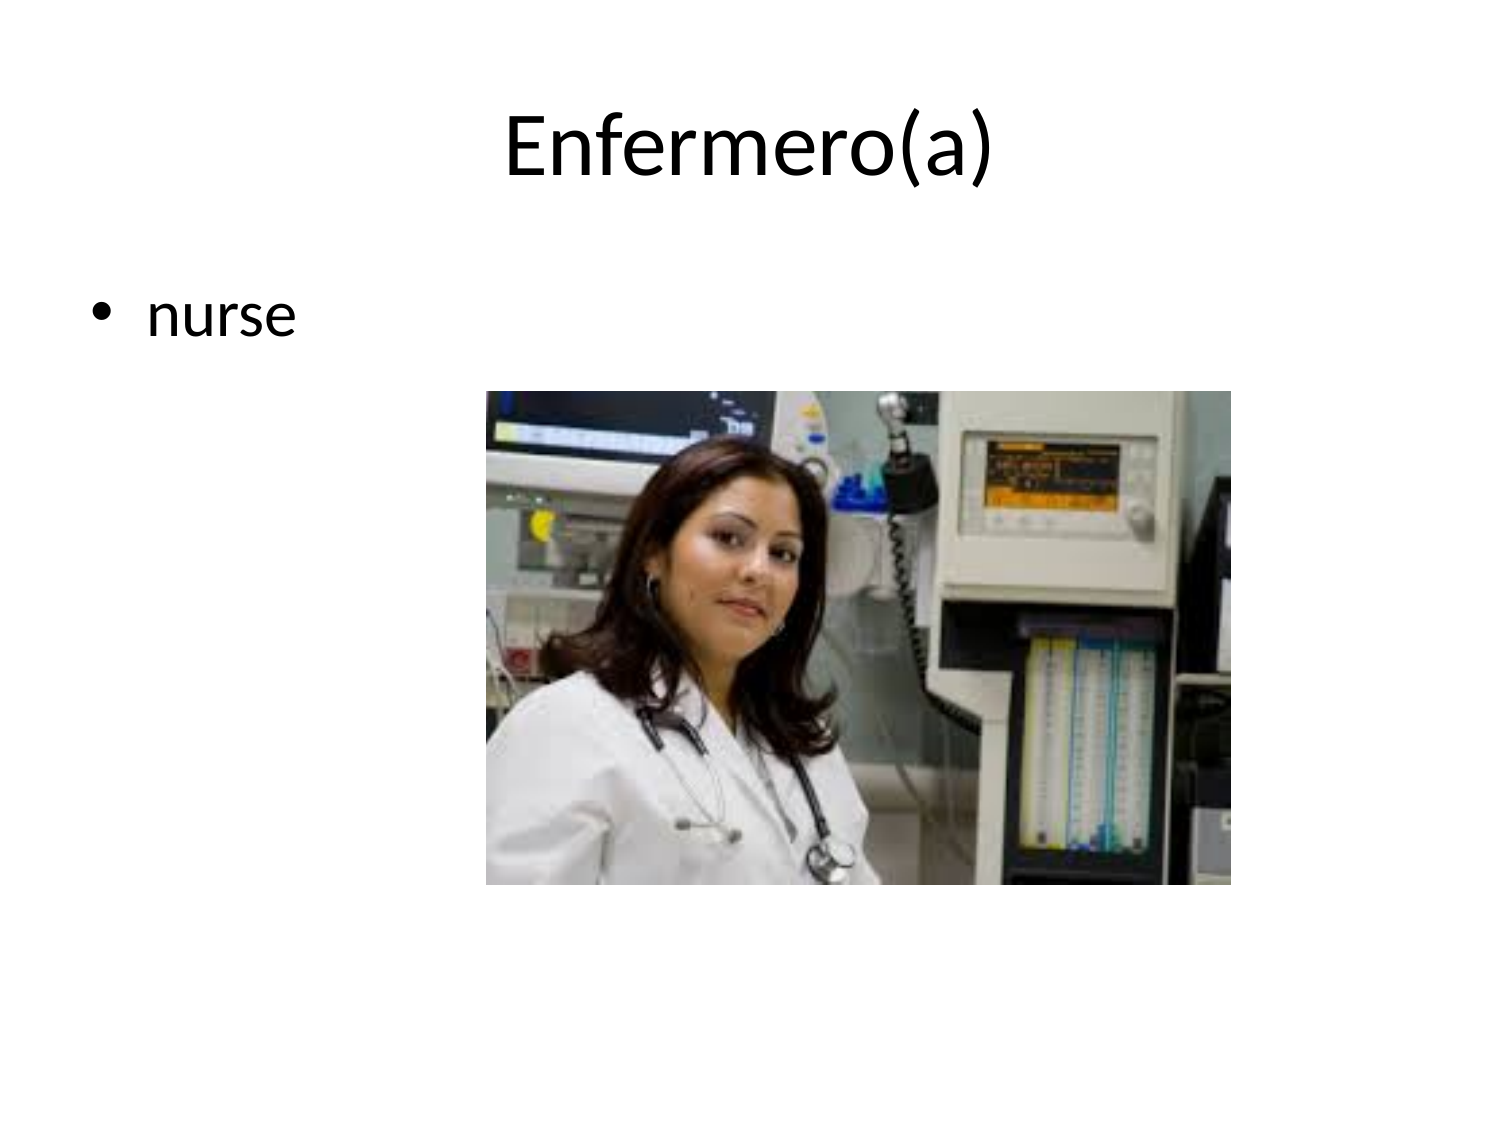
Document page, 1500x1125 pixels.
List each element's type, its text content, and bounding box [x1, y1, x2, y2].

picture [486, 390, 1231, 885]
title Enfermero(a) [75, 45, 1425, 233]
list nurse [75, 262, 1425, 1005]
